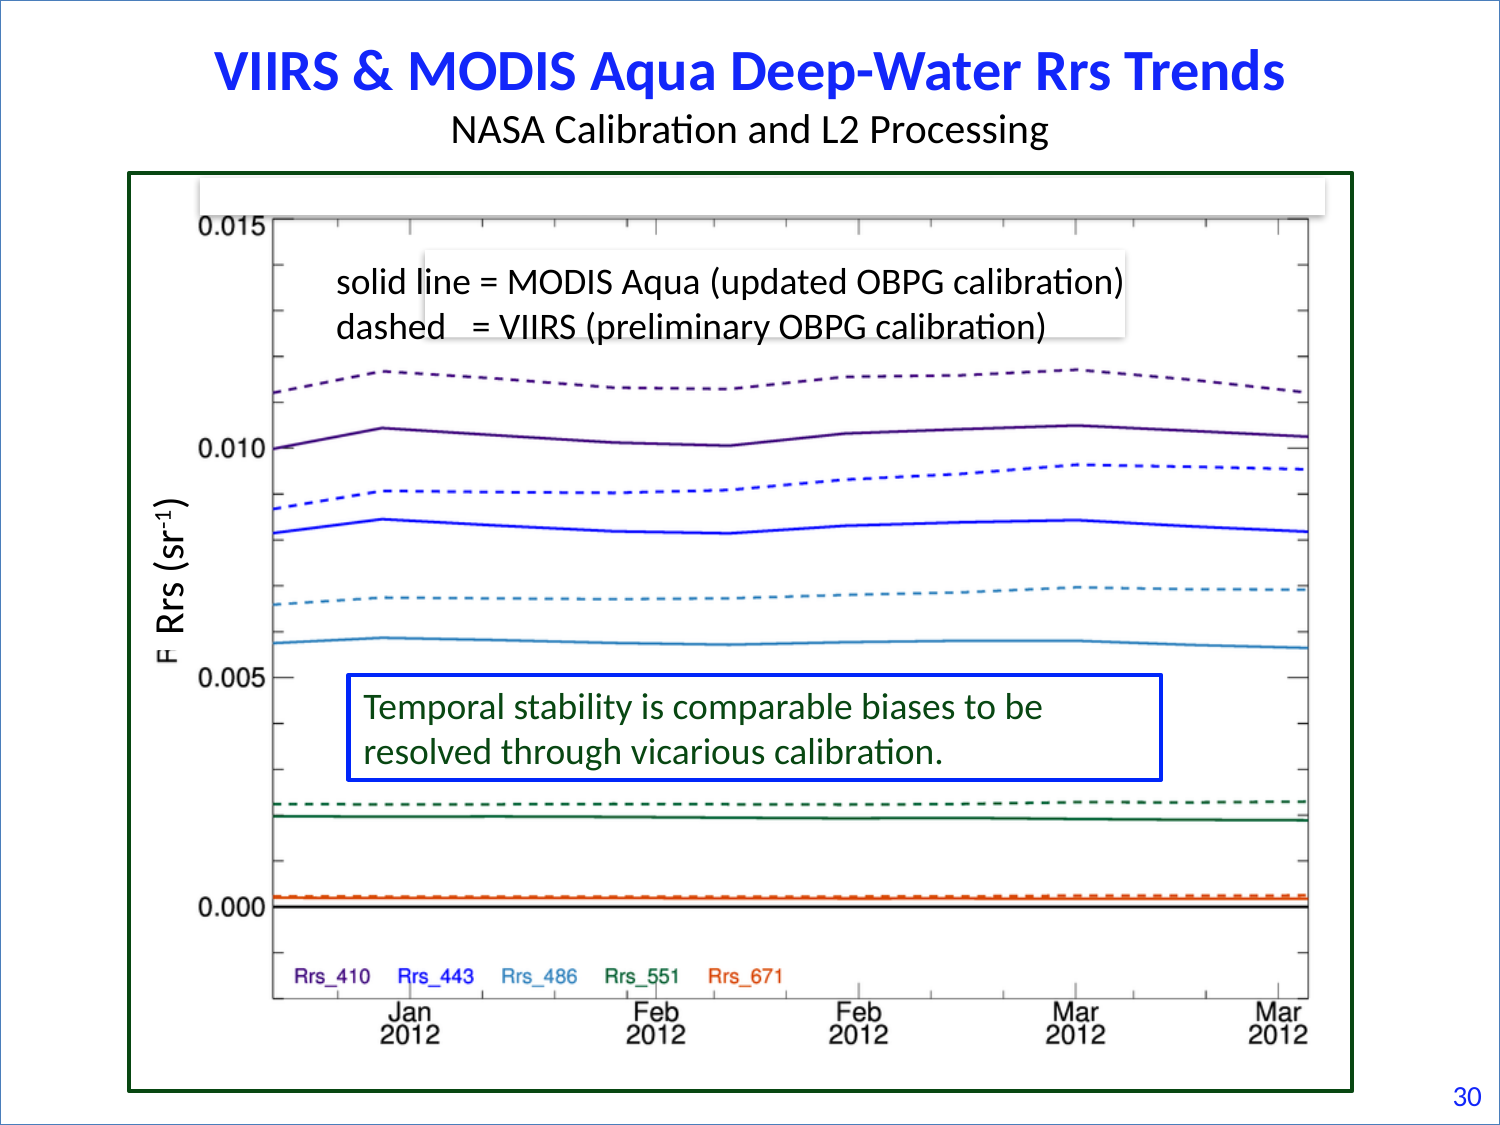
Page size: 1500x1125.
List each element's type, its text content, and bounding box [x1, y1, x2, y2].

title VIIRS & MODIS Aqua Deep-Water Rrs Trends NASA Calibration and L2 Processing [75, 24, 1425, 150]
text_box [0, 0, 1500, 1125]
text_box 30 [1371, 1069, 1497, 1124]
picture [130, 174, 1351, 1090]
